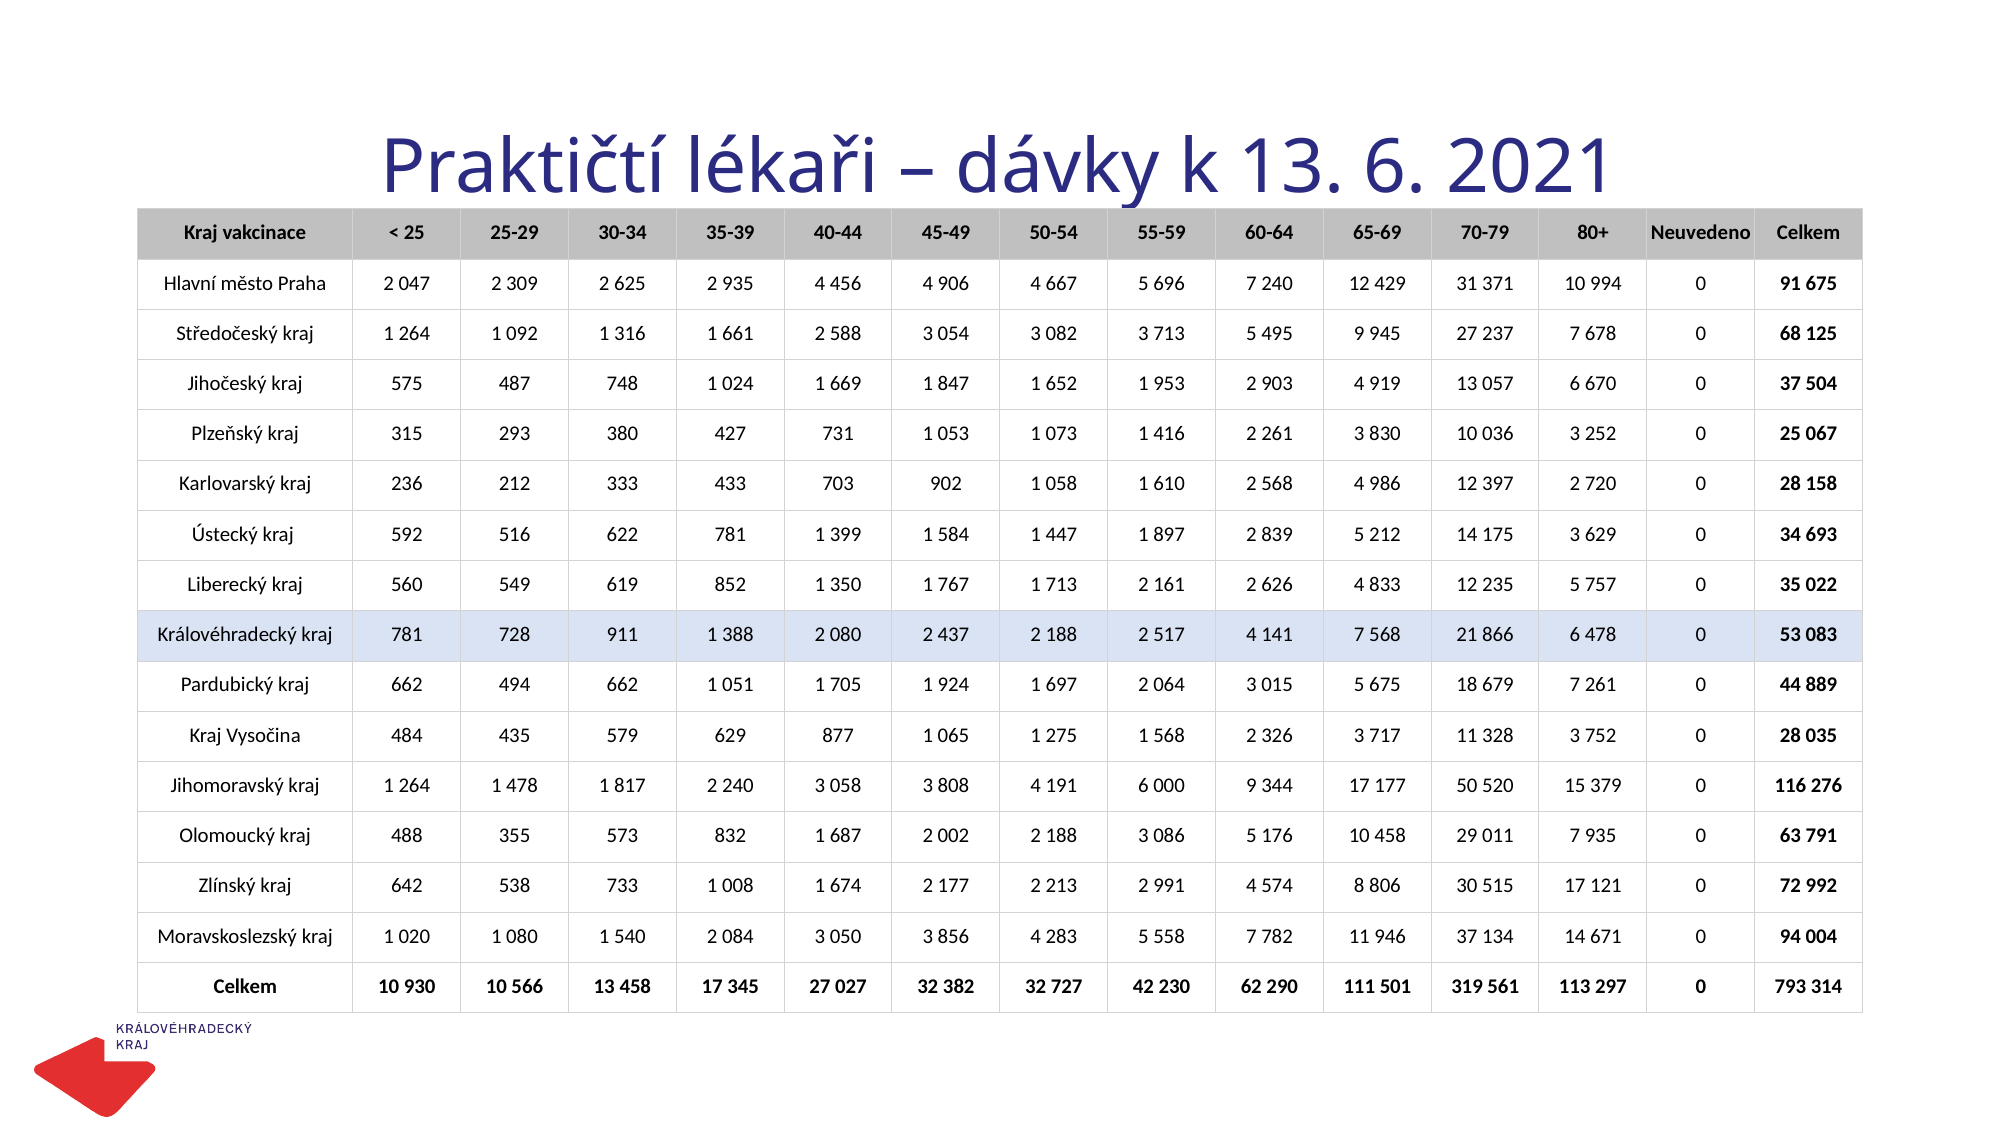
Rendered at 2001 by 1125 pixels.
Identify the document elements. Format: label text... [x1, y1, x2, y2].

table_cell 0 [1647, 611, 1754, 661]
table_cell 2 568 [1216, 461, 1323, 510]
table_cell 10 566 [461, 963, 568, 1012]
table_cell 1 652 [1000, 360, 1107, 409]
table_cell 4 574 [1216, 863, 1323, 912]
picture [30, 1013, 252, 1125]
table_cell 1 024 [677, 360, 784, 409]
table_cell 44 889 [1755, 662, 1862, 711]
table_cell 2 517 [1108, 611, 1215, 661]
table_cell 7 935 [1539, 812, 1646, 862]
table_header 50-54 [1000, 209, 1107, 259]
table_cell 427 [677, 410, 784, 460]
table_cell 355 [461, 812, 568, 862]
table_cell 10 458 [1324, 812, 1431, 862]
table_cell 30 515 [1432, 863, 1538, 912]
table_cell 9 945 [1324, 310, 1431, 359]
table_cell Plzeňský kraj [138, 410, 352, 460]
table_header Neuvedeno [1647, 209, 1754, 259]
table_cell 8 806 [1324, 863, 1431, 912]
table_cell 0 [1647, 511, 1754, 560]
table_cell 0 [1647, 561, 1754, 610]
table_cell 549 [461, 561, 568, 610]
table_cell Pardubický kraj [138, 662, 352, 711]
table_cell 10 036 [1432, 410, 1538, 460]
table_cell 1 388 [677, 611, 784, 661]
table_cell 662 [353, 662, 460, 711]
table_cell 10 930 [353, 963, 460, 1012]
table_cell 0 [1647, 461, 1754, 510]
table_cell 662 [569, 662, 676, 711]
table_cell 1 953 [1108, 360, 1215, 409]
table_cell 2 720 [1539, 461, 1646, 510]
table_cell 3 058 [785, 762, 891, 811]
table_cell 116 276 [1755, 762, 1862, 811]
table_cell Karlovarský kraj [138, 461, 352, 510]
table_cell 0 [1647, 310, 1754, 359]
table_cell 1 697 [1000, 662, 1107, 711]
table_header Kraj vakcinace [138, 209, 352, 259]
table_cell 1 073 [1000, 410, 1107, 460]
table_cell 731 [785, 410, 891, 460]
table_cell 72 992 [1755, 863, 1862, 912]
table_cell 14 175 [1432, 511, 1538, 560]
table_cell 2 839 [1216, 511, 1323, 560]
table_cell 3 856 [892, 913, 999, 962]
table_cell Zlínský kraj [138, 863, 352, 912]
table_cell 877 [785, 712, 891, 761]
table_cell 3 054 [892, 310, 999, 359]
table_cell 1 669 [785, 360, 891, 409]
table_cell 2 161 [1108, 561, 1215, 610]
table_cell 781 [353, 611, 460, 661]
table_cell 2 625 [569, 260, 676, 309]
table_cell 3 015 [1216, 662, 1323, 711]
table_cell 17 121 [1539, 863, 1646, 912]
table_cell 11 946 [1324, 913, 1431, 962]
table_cell Hlavní město Praha [138, 260, 352, 309]
table_cell Celkem [138, 963, 352, 1012]
table_cell Kraj Vysočina [138, 712, 352, 761]
table_cell 380 [569, 410, 676, 460]
table_cell 319 561 [1432, 963, 1538, 1012]
table_cell 484 [353, 712, 460, 761]
table_cell 18 679 [1432, 662, 1538, 711]
table_cell 12 397 [1432, 461, 1538, 510]
table_cell 1 584 [892, 511, 999, 560]
table_cell 4 456 [785, 260, 891, 309]
table_cell 2 903 [1216, 360, 1323, 409]
table_cell 4 141 [1216, 611, 1323, 661]
table_cell 212 [461, 461, 568, 510]
table_cell 3 050 [785, 913, 891, 962]
table_cell 28 158 [1755, 461, 1862, 510]
table_cell 0 [1647, 260, 1754, 309]
table_cell 2 047 [353, 260, 460, 309]
table_cell 573 [569, 812, 676, 862]
table_cell 781 [677, 511, 784, 560]
table_cell 3 082 [1000, 310, 1107, 359]
table_cell 7 678 [1539, 310, 1646, 359]
table_cell 4 833 [1324, 561, 1431, 610]
table_cell 1 065 [892, 712, 999, 761]
table_cell 579 [569, 712, 676, 761]
table_cell 25 067 [1755, 410, 1862, 460]
table_cell 3 717 [1324, 712, 1431, 761]
table_cell 35 022 [1755, 561, 1862, 610]
table_cell 7 782 [1216, 913, 1323, 962]
table_cell Olomoucký kraj [138, 812, 352, 862]
table_cell 27 237 [1432, 310, 1538, 359]
table_cell 516 [461, 511, 568, 560]
table_cell 2 261 [1216, 410, 1323, 460]
table_cell 50 520 [1432, 762, 1538, 811]
table_cell 494 [461, 662, 568, 711]
table_cell Liberecký kraj [138, 561, 352, 610]
table_cell 37 504 [1755, 360, 1862, 409]
table_cell 6 478 [1539, 611, 1646, 661]
table_header 65-69 [1324, 209, 1431, 259]
table_cell 293 [461, 410, 568, 460]
table_cell 4 191 [1000, 762, 1107, 811]
table_cell 0 [1647, 913, 1754, 962]
table_cell 728 [461, 611, 568, 661]
table_cell 592 [353, 511, 460, 560]
table_cell 433 [677, 461, 784, 510]
table_cell 6 670 [1539, 360, 1646, 409]
table_cell 1 847 [892, 360, 999, 409]
table_cell 5 495 [1216, 310, 1323, 359]
table_cell Středočeský kraj [138, 310, 352, 359]
table_cell 703 [785, 461, 891, 510]
table_cell 1 568 [1108, 712, 1215, 761]
table_cell 32 382 [892, 963, 999, 1012]
table_header < 25 [353, 209, 460, 259]
table_cell 63 791 [1755, 812, 1862, 862]
table_cell 4 906 [892, 260, 999, 309]
table_cell 2 991 [1108, 863, 1215, 912]
table_cell 31 371 [1432, 260, 1538, 309]
table_cell 1 264 [353, 310, 460, 359]
title Praktičtí lékaři – dávky k 13. 6. 2021 [137, 59, 1863, 208]
table_cell 27 027 [785, 963, 891, 1012]
table_cell 575 [353, 360, 460, 409]
table_cell 1 817 [569, 762, 676, 811]
table_cell 2 064 [1108, 662, 1215, 711]
table_cell 629 [677, 712, 784, 761]
table_cell 488 [353, 812, 460, 862]
table_cell Ústecký kraj [138, 511, 352, 560]
table_cell 3 752 [1539, 712, 1646, 761]
table_cell 68 125 [1755, 310, 1862, 359]
table_cell 1 705 [785, 662, 891, 711]
table_cell 2 935 [677, 260, 784, 309]
table_cell 7 261 [1539, 662, 1646, 711]
table_cell 4 283 [1000, 913, 1107, 962]
table_cell 2 213 [1000, 863, 1107, 912]
table_cell 21 866 [1432, 611, 1538, 661]
table_cell 4 986 [1324, 461, 1431, 510]
table_cell 1 687 [785, 812, 891, 862]
table_header 25-29 [461, 209, 568, 259]
table_cell 622 [569, 511, 676, 560]
table_cell 4 919 [1324, 360, 1431, 409]
table_cell 1 316 [569, 310, 676, 359]
table_cell 793 314 [1755, 963, 1862, 1012]
table_cell 12 429 [1324, 260, 1431, 309]
table_cell 0 [1647, 410, 1754, 460]
table_cell 3 629 [1539, 511, 1646, 560]
table_cell 1 058 [1000, 461, 1107, 510]
table_cell 0 [1647, 863, 1754, 912]
table_cell 53 083 [1755, 611, 1862, 661]
table_header 55-59 [1108, 209, 1215, 259]
table_cell 5 757 [1539, 561, 1646, 610]
table_cell 1 053 [892, 410, 999, 460]
table_cell 14 671 [1539, 913, 1646, 962]
table_cell 42 230 [1108, 963, 1215, 1012]
table_header 35-39 [677, 209, 784, 259]
table_cell 1 610 [1108, 461, 1215, 510]
table_cell 2 588 [785, 310, 891, 359]
table_cell 1 674 [785, 863, 891, 912]
table_cell 2 188 [1000, 611, 1107, 661]
table_cell 3 808 [892, 762, 999, 811]
table_cell Moravskoslezský kraj [138, 913, 352, 962]
table_cell 1 661 [677, 310, 784, 359]
table_cell 62 290 [1216, 963, 1323, 1012]
table_cell 911 [569, 611, 676, 661]
table_cell 0 [1647, 762, 1754, 811]
table_cell 1 897 [1108, 511, 1215, 560]
table_cell 2 002 [892, 812, 999, 862]
table_cell 3 252 [1539, 410, 1646, 460]
table_cell 2 177 [892, 863, 999, 912]
table_cell Královéhradecký kraj [138, 611, 352, 661]
table_cell 560 [353, 561, 460, 610]
table_cell 1 264 [353, 762, 460, 811]
table_cell 2 084 [677, 913, 784, 962]
table_cell 94 004 [1755, 913, 1862, 962]
table_cell 1 008 [677, 863, 784, 912]
table_cell 538 [461, 863, 568, 912]
table_cell 2 626 [1216, 561, 1323, 610]
table_header Celkem [1755, 209, 1862, 259]
table_cell 91 675 [1755, 260, 1862, 309]
table_cell 5 675 [1324, 662, 1431, 711]
table_cell 1 447 [1000, 511, 1107, 560]
table_header 80+ [1539, 209, 1646, 259]
table_cell 733 [569, 863, 676, 912]
table_cell 9 344 [1216, 762, 1323, 811]
table_cell 0 [1647, 360, 1754, 409]
table_cell 3 830 [1324, 410, 1431, 460]
table_cell 111 501 [1324, 963, 1431, 1012]
table_cell 1 767 [892, 561, 999, 610]
table_cell 7 568 [1324, 611, 1431, 661]
table_cell 2 188 [1000, 812, 1107, 862]
table_header 45-49 [892, 209, 999, 259]
table_header 70-79 [1432, 209, 1538, 259]
table_cell 2 240 [677, 762, 784, 811]
table_cell 2 309 [461, 260, 568, 309]
table_cell 642 [353, 863, 460, 912]
table_cell 852 [677, 561, 784, 610]
table_cell 487 [461, 360, 568, 409]
table_cell 619 [569, 561, 676, 610]
table_cell 11 328 [1432, 712, 1538, 761]
table_cell 5 696 [1108, 260, 1215, 309]
table_cell 7 240 [1216, 260, 1323, 309]
table_cell 2 326 [1216, 712, 1323, 761]
table_cell 6 000 [1108, 762, 1215, 811]
table_cell 0 [1647, 662, 1754, 711]
table_cell 1 020 [353, 913, 460, 962]
table_cell 1 350 [785, 561, 891, 610]
table_cell 1 080 [461, 913, 568, 962]
table_cell 1 540 [569, 913, 676, 962]
table_cell 12 235 [1432, 561, 1538, 610]
table_cell 5 176 [1216, 812, 1323, 862]
table_cell 5 212 [1324, 511, 1431, 560]
table_cell 435 [461, 712, 568, 761]
table_cell 3 086 [1108, 812, 1215, 862]
table_cell Jihočeský kraj [138, 360, 352, 409]
table_cell 10 994 [1539, 260, 1646, 309]
table_cell 3 713 [1108, 310, 1215, 359]
table_cell 832 [677, 812, 784, 862]
table_cell 1 275 [1000, 712, 1107, 761]
table_cell Jihomoravský kraj [138, 762, 352, 811]
table_cell 113 297 [1539, 963, 1646, 1012]
table_cell 1 051 [677, 662, 784, 711]
table_cell 333 [569, 461, 676, 510]
table_cell 17 177 [1324, 762, 1431, 811]
table_cell 1 924 [892, 662, 999, 711]
table_cell 4 667 [1000, 260, 1107, 309]
table_cell 1 416 [1108, 410, 1215, 460]
table_cell 1 478 [461, 762, 568, 811]
table_cell 0 [1647, 963, 1754, 1012]
table_cell 1 713 [1000, 561, 1107, 610]
table_cell 315 [353, 410, 460, 460]
table_cell 15 379 [1539, 762, 1646, 811]
table_cell 13 057 [1432, 360, 1538, 409]
table_cell 1 092 [461, 310, 568, 359]
table_cell 902 [892, 461, 999, 510]
table_cell 28 035 [1755, 712, 1862, 761]
table_header 40-44 [785, 209, 891, 259]
table_cell 37 134 [1432, 913, 1538, 962]
table_cell 0 [1647, 812, 1754, 862]
table_header 30-34 [569, 209, 676, 259]
table_cell 17 345 [677, 963, 784, 1012]
table_header 60-64 [1216, 209, 1323, 259]
table_cell 29 011 [1432, 812, 1538, 862]
table_cell 13 458 [569, 963, 676, 1012]
table_cell 2 437 [892, 611, 999, 661]
table_cell 748 [569, 360, 676, 409]
table_cell 2 080 [785, 611, 891, 661]
table_cell 32 727 [1000, 963, 1107, 1012]
table_cell 5 558 [1108, 913, 1215, 962]
table_cell 34 693 [1755, 511, 1862, 560]
table_cell 1 399 [785, 511, 891, 560]
table_cell 0 [1647, 712, 1754, 761]
table_cell 236 [353, 461, 460, 510]
